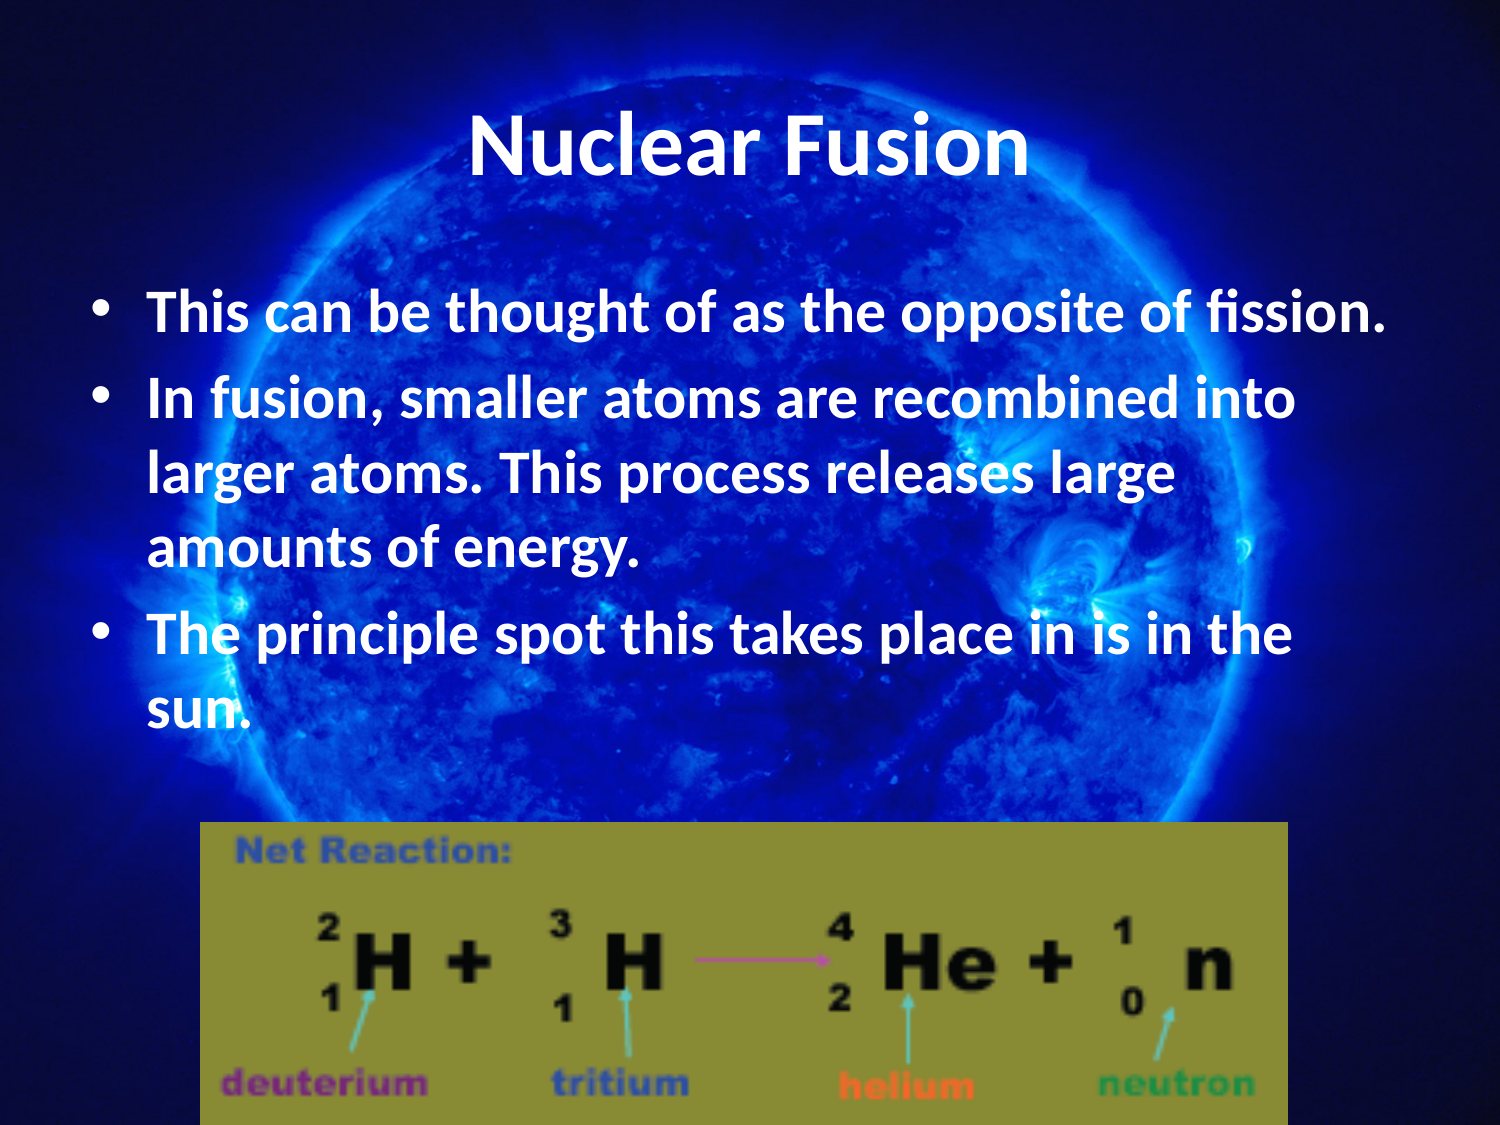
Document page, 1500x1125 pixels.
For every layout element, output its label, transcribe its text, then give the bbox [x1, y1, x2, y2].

picture [0, 0, 1500, 1125]
list This can be thought of as the opposite of fission. In fusion, smaller atoms are recombined into larger atoms. This process releases large amounts of energy. The principle spot this takes place in is in the sun. [75, 262, 1413, 788]
title Nuclear Fusion [75, 45, 1425, 233]
